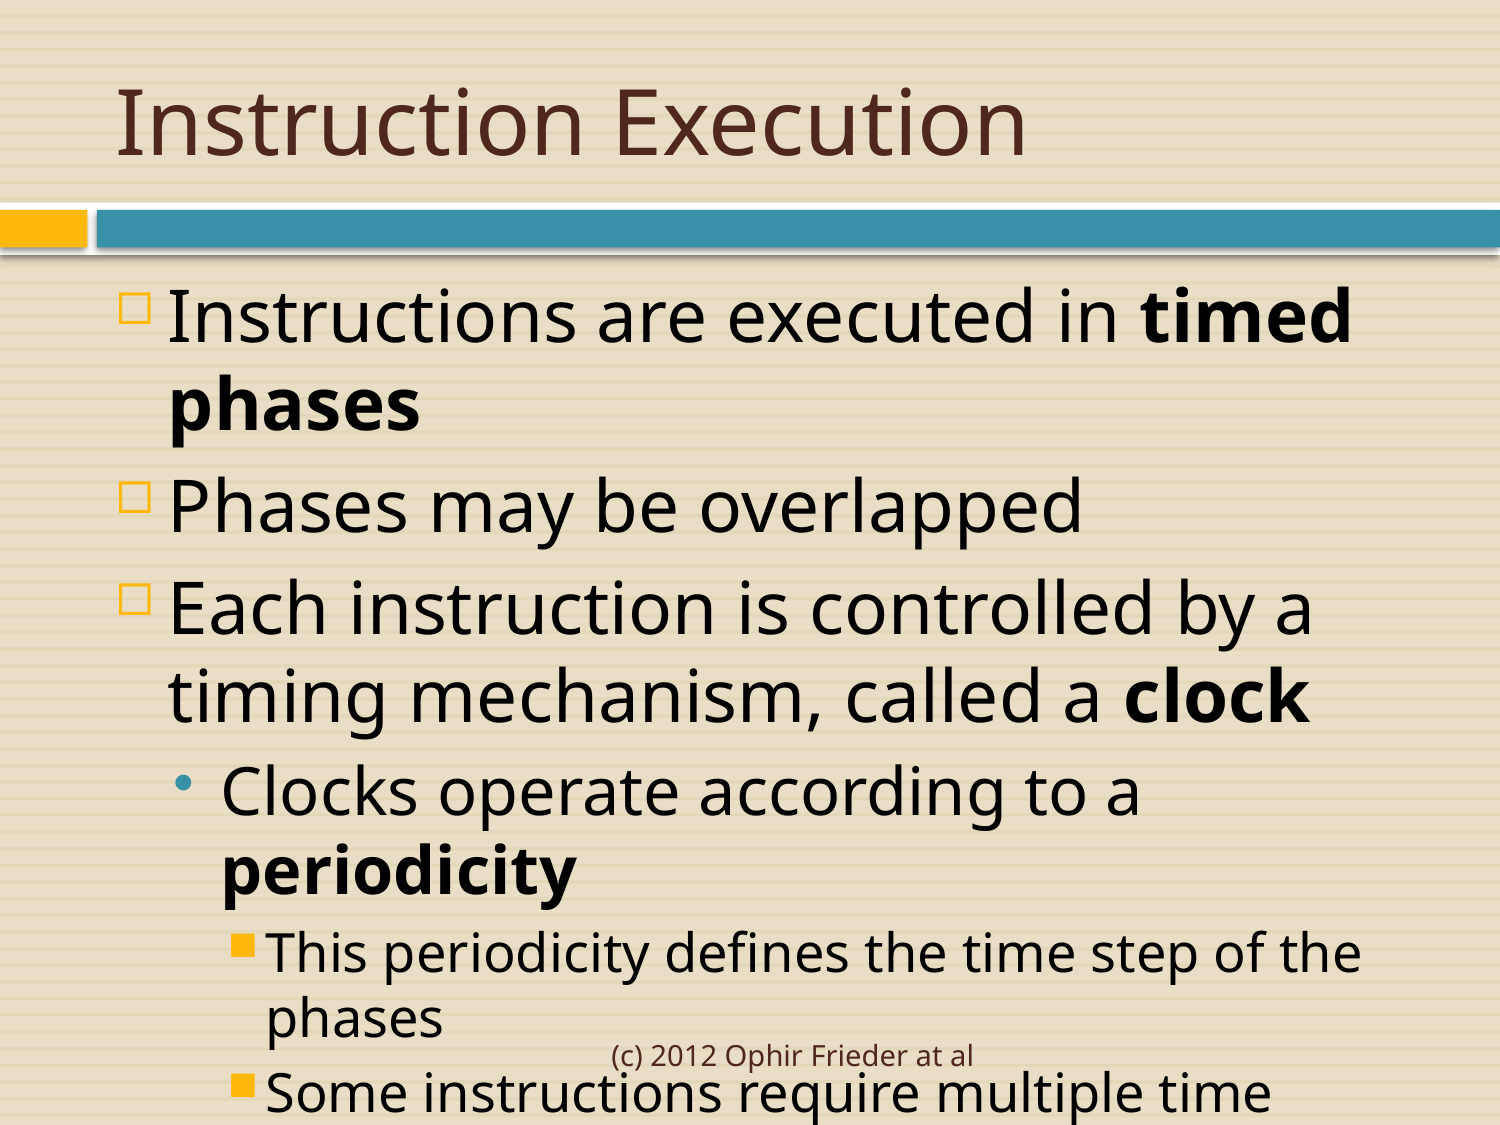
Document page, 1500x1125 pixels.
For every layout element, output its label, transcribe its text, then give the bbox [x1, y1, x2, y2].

title Instruction Execution [100, 37, 1439, 201]
footer (c) 2012 Ophir Frieder at al [99, 1025, 990, 1085]
list Instructions are executed in timed phases Phases may be overlapped Each instruction is controlled by a timing mechanism, called a clock Clocks operate according to a periodicity This periodicity defines the time step of the phases Some instructions require multiple time steps [100, 262, 1439, 1001]
